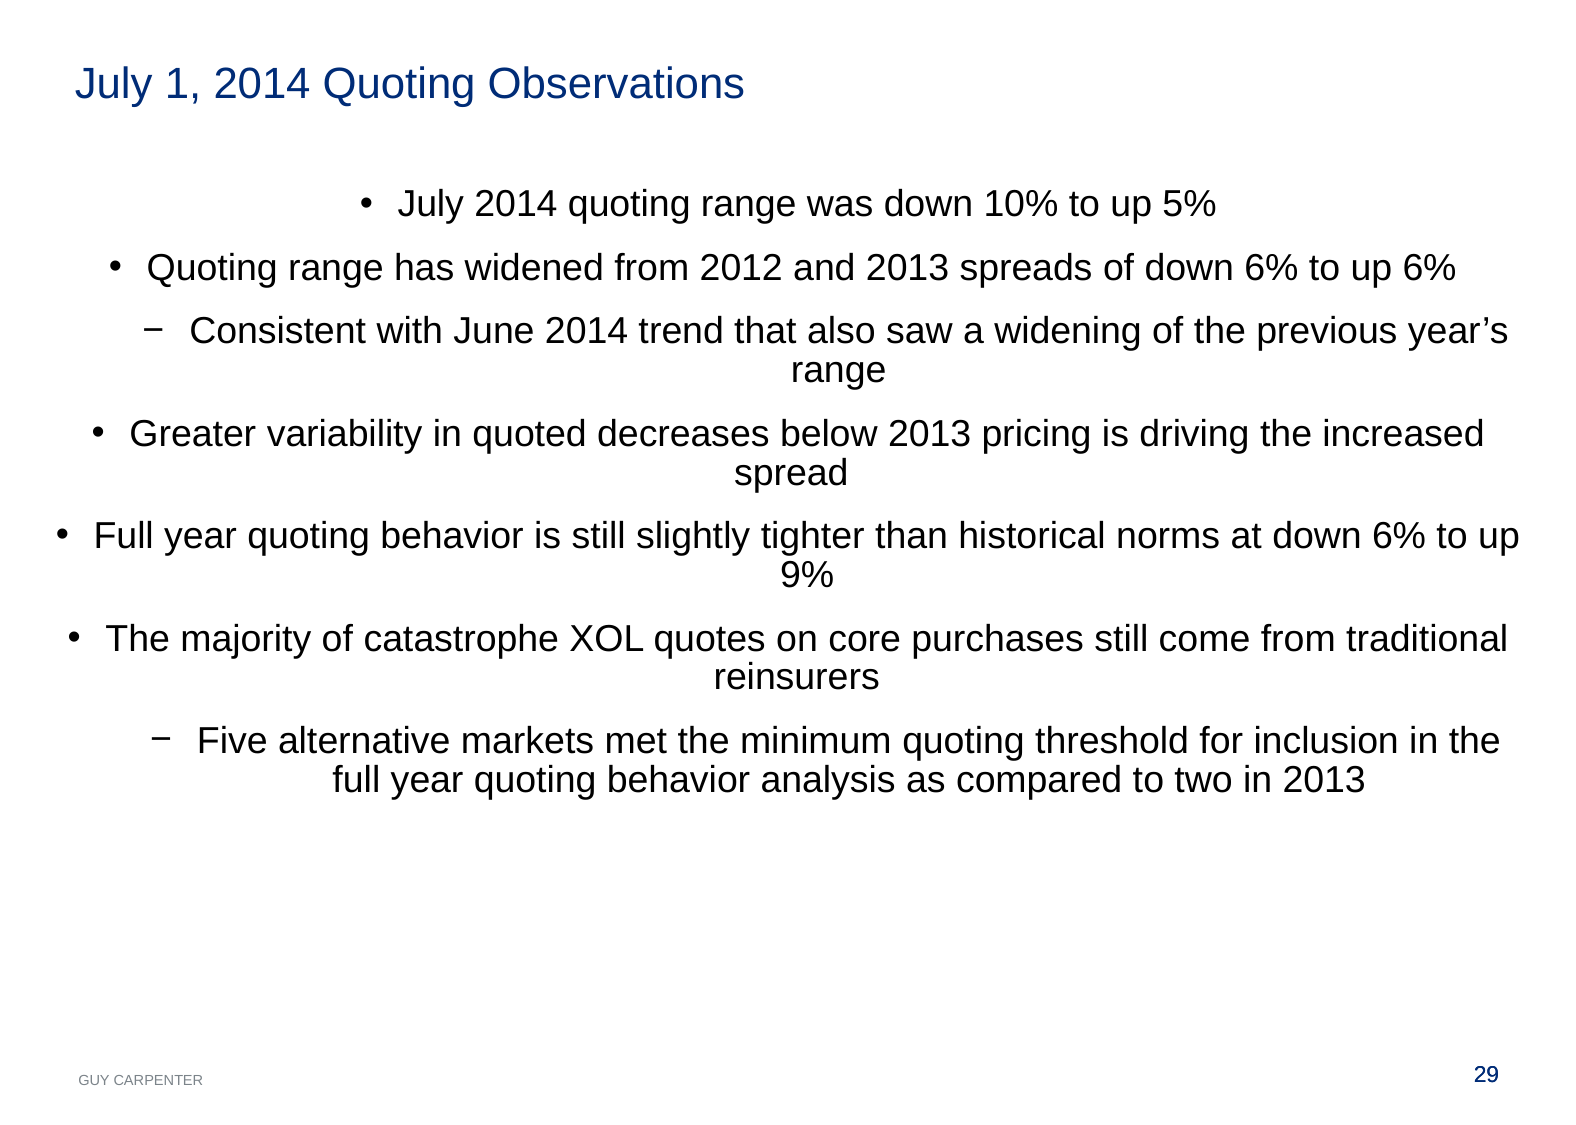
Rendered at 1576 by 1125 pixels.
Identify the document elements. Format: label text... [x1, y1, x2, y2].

text_box 28 [1425, 1063, 1500, 1088]
title July 1, 2014 Quoting Observations [74, 56, 1500, 170]
text_box July 2014 quoting range was down 10% to up 5% Quoting range has widened from 2012 and 2013 spreads of down 6% to up 6% Consistent with June 2014 trend that also saw a widening of the previous year’s range Greater variability in quoted decreases below 2013 pricing is driving the increased spread Full year quoting behavior is still slightly tighter than historical norms at down 6% to up 9% The majority of catastrophe XOL quotes on core purchases still come from traditional reinsurers Five alternative markets met the minimum quoting threshold for inclusion in the full year quoting behavior analysis as compared to two in 2013 [39, 185, 1528, 1007]
